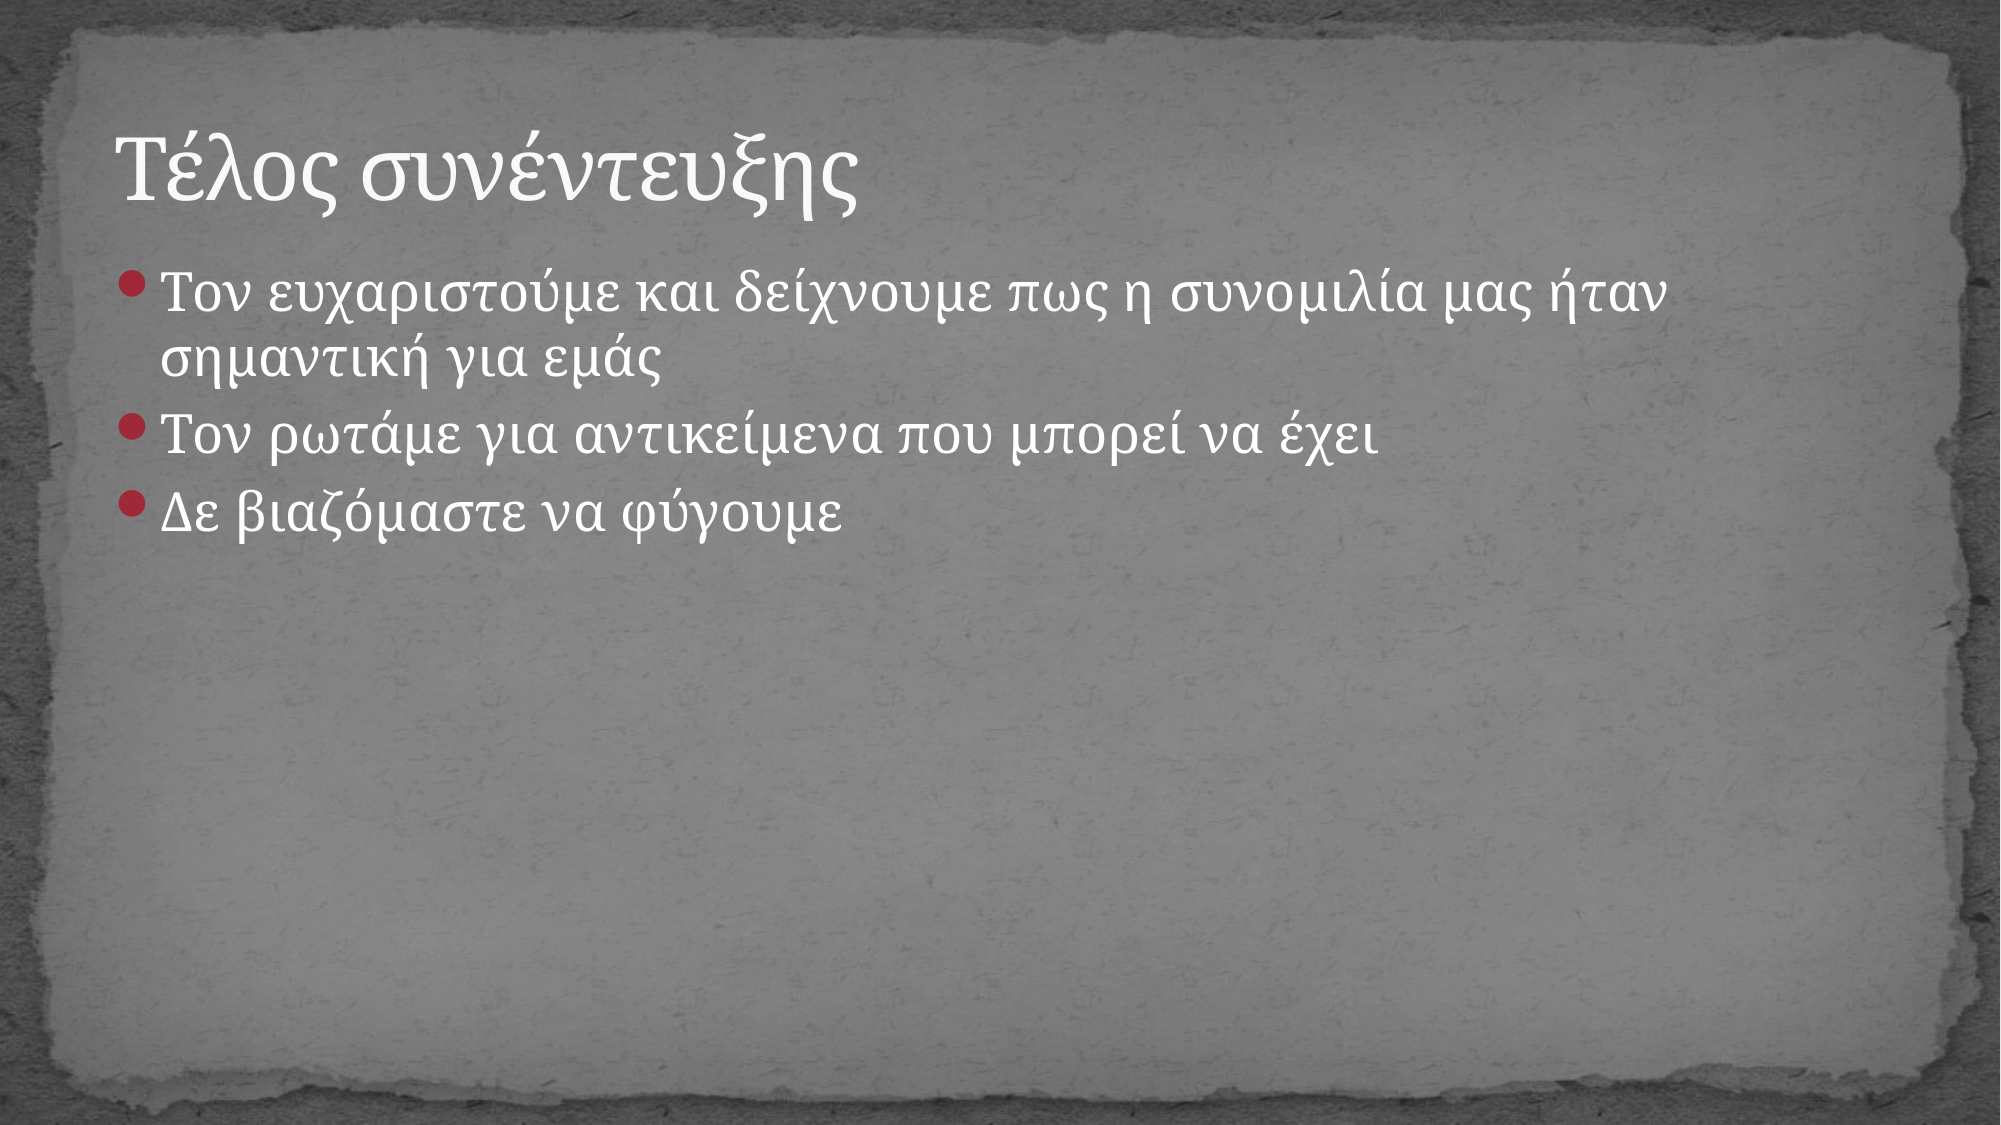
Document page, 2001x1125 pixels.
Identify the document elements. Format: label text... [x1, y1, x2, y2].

list Τον ευχαριστούμε και δείχνουμε πως η συνομιλία μας ήταν σημαντική για εμάς Τον ρωτάμε για αντικείμενα που μπορεί να έχει Δε βιαζόμαστε να φύγουμε [99, 249, 1900, 1000]
title Τέλος συνέντευξης [99, 24, 1900, 225]
